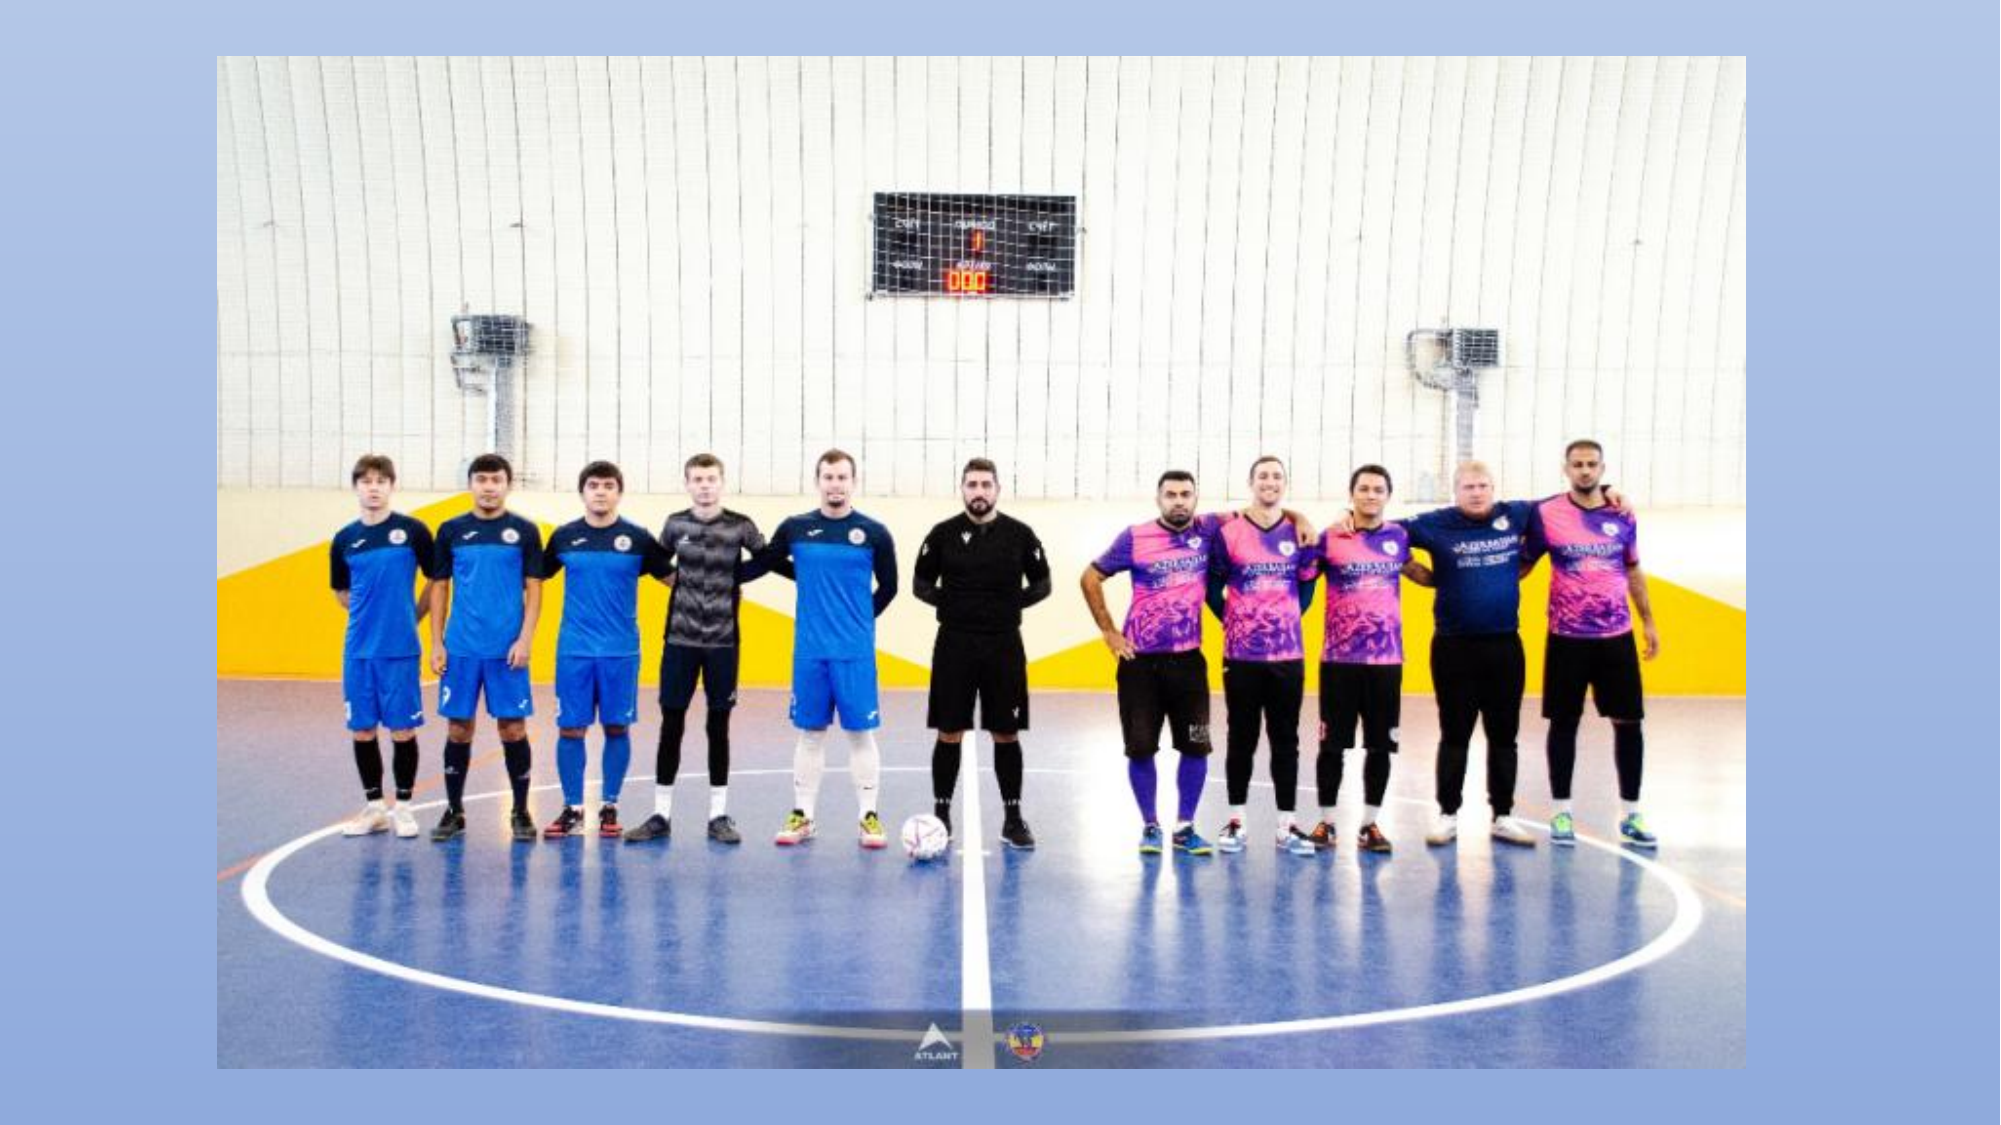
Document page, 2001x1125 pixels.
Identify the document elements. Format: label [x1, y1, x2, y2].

picture [217, 56, 1746, 1069]
